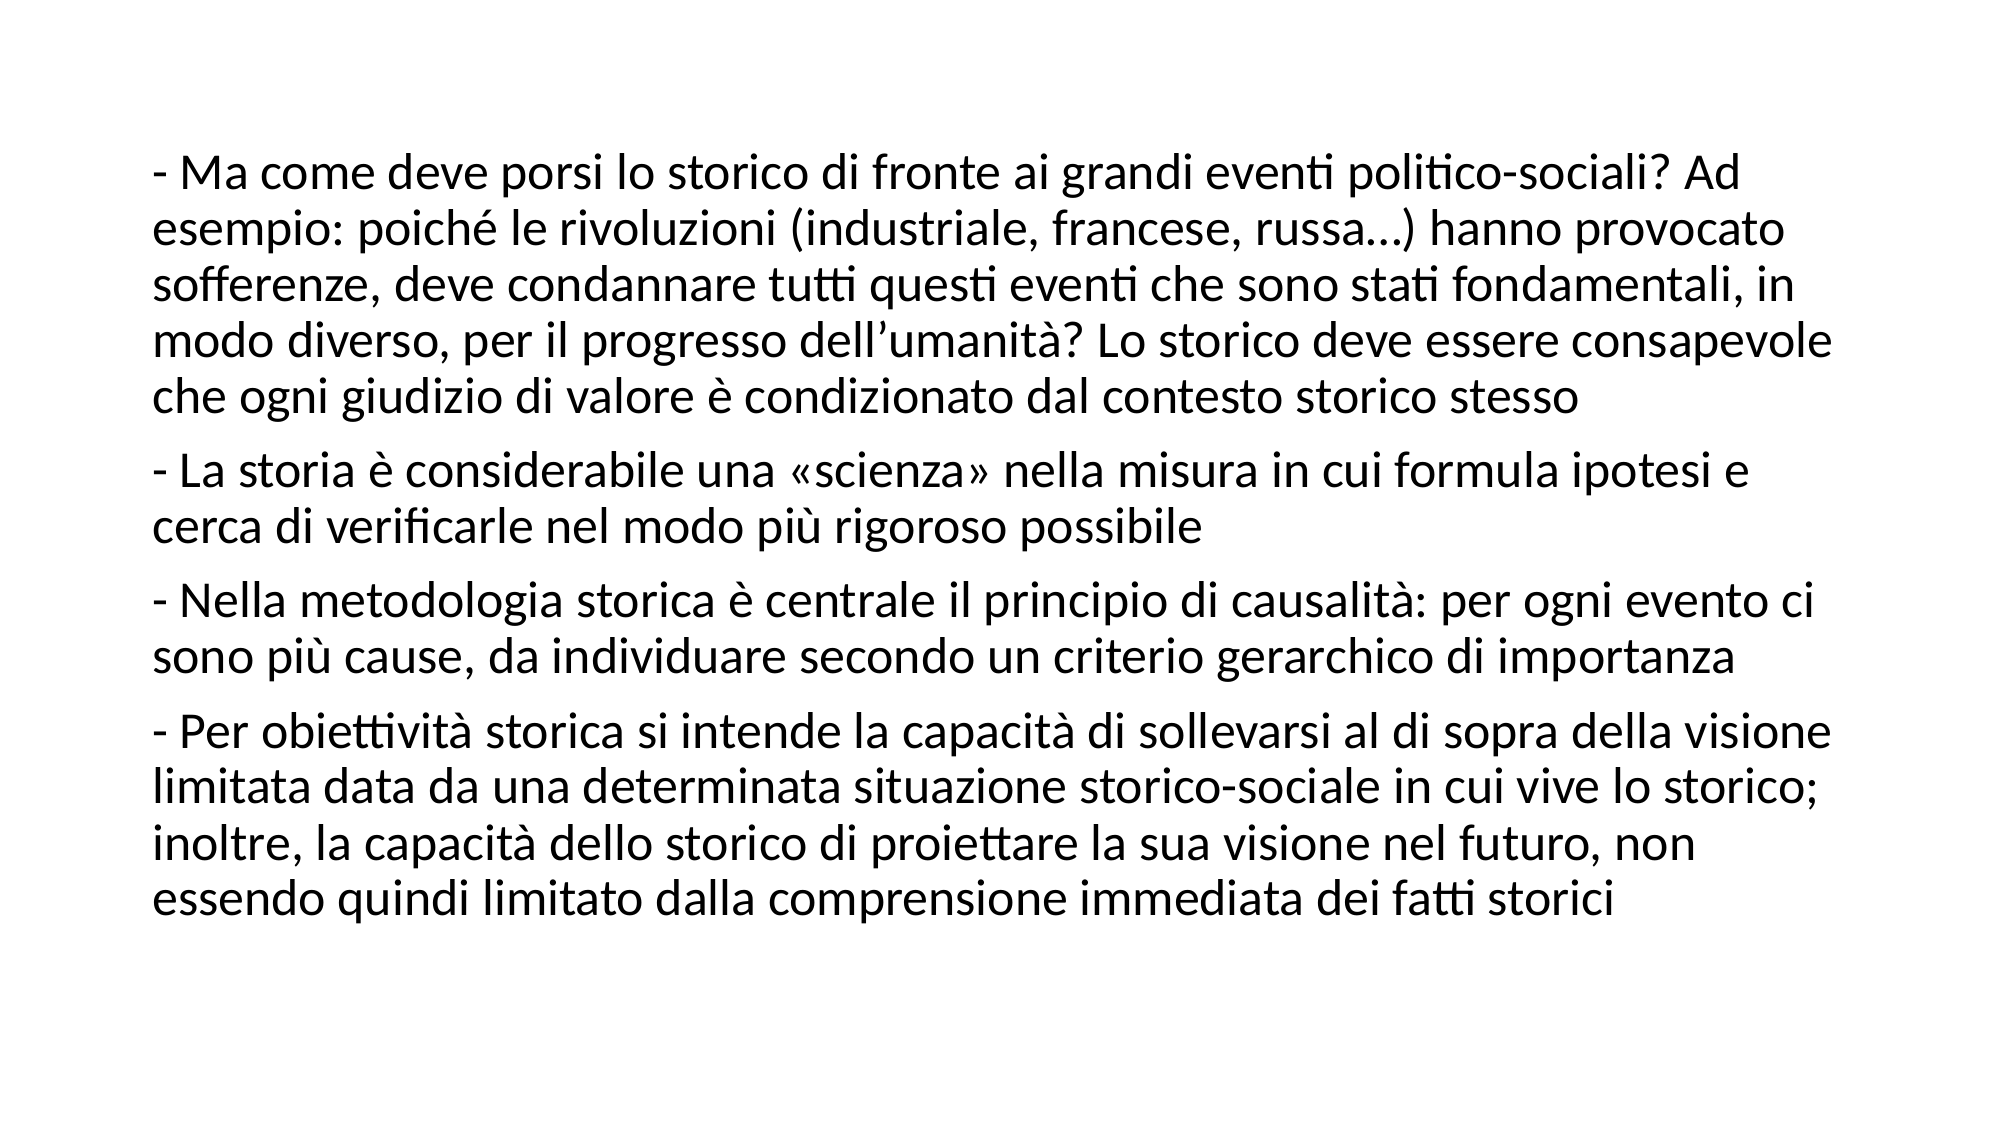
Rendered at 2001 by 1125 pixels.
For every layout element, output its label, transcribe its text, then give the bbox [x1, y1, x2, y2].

list - Ma come deve porsi lo storico di fronte ai grandi eventi politico-sociali? Ad esempio: poiché le rivoluzioni (industriale, francese, russa…) hanno provocato sofferenze, deve condannare tutti questi eventi che sono stati fondamentali, in modo diverso, per il progresso dell’umanità? Lo storico deve essere consapevole che ogni giudizio di valore è condizionato dal contesto storico stesso - La storia è considerabile una «scienza» nella misura in cui formula ipotesi e cerca di verificarle nel modo più rigoroso possibile - Nella metodologia storica è centrale il principio di causalità: per ogni evento ci sono più cause, da individuare secondo un criterio gerarchico di importanza - Per obiettività storica si intende la capacità di sollevarsi al di sopra della visione limitata data da una determinata situazione storico-sociale in cui vive lo storico; inoltre, la capacità dello storico di proiettare la sua visione nel futuro, non essendo quindi limitato dalla comprensione immediata dei fatti storici [137, 137, 1863, 1014]
